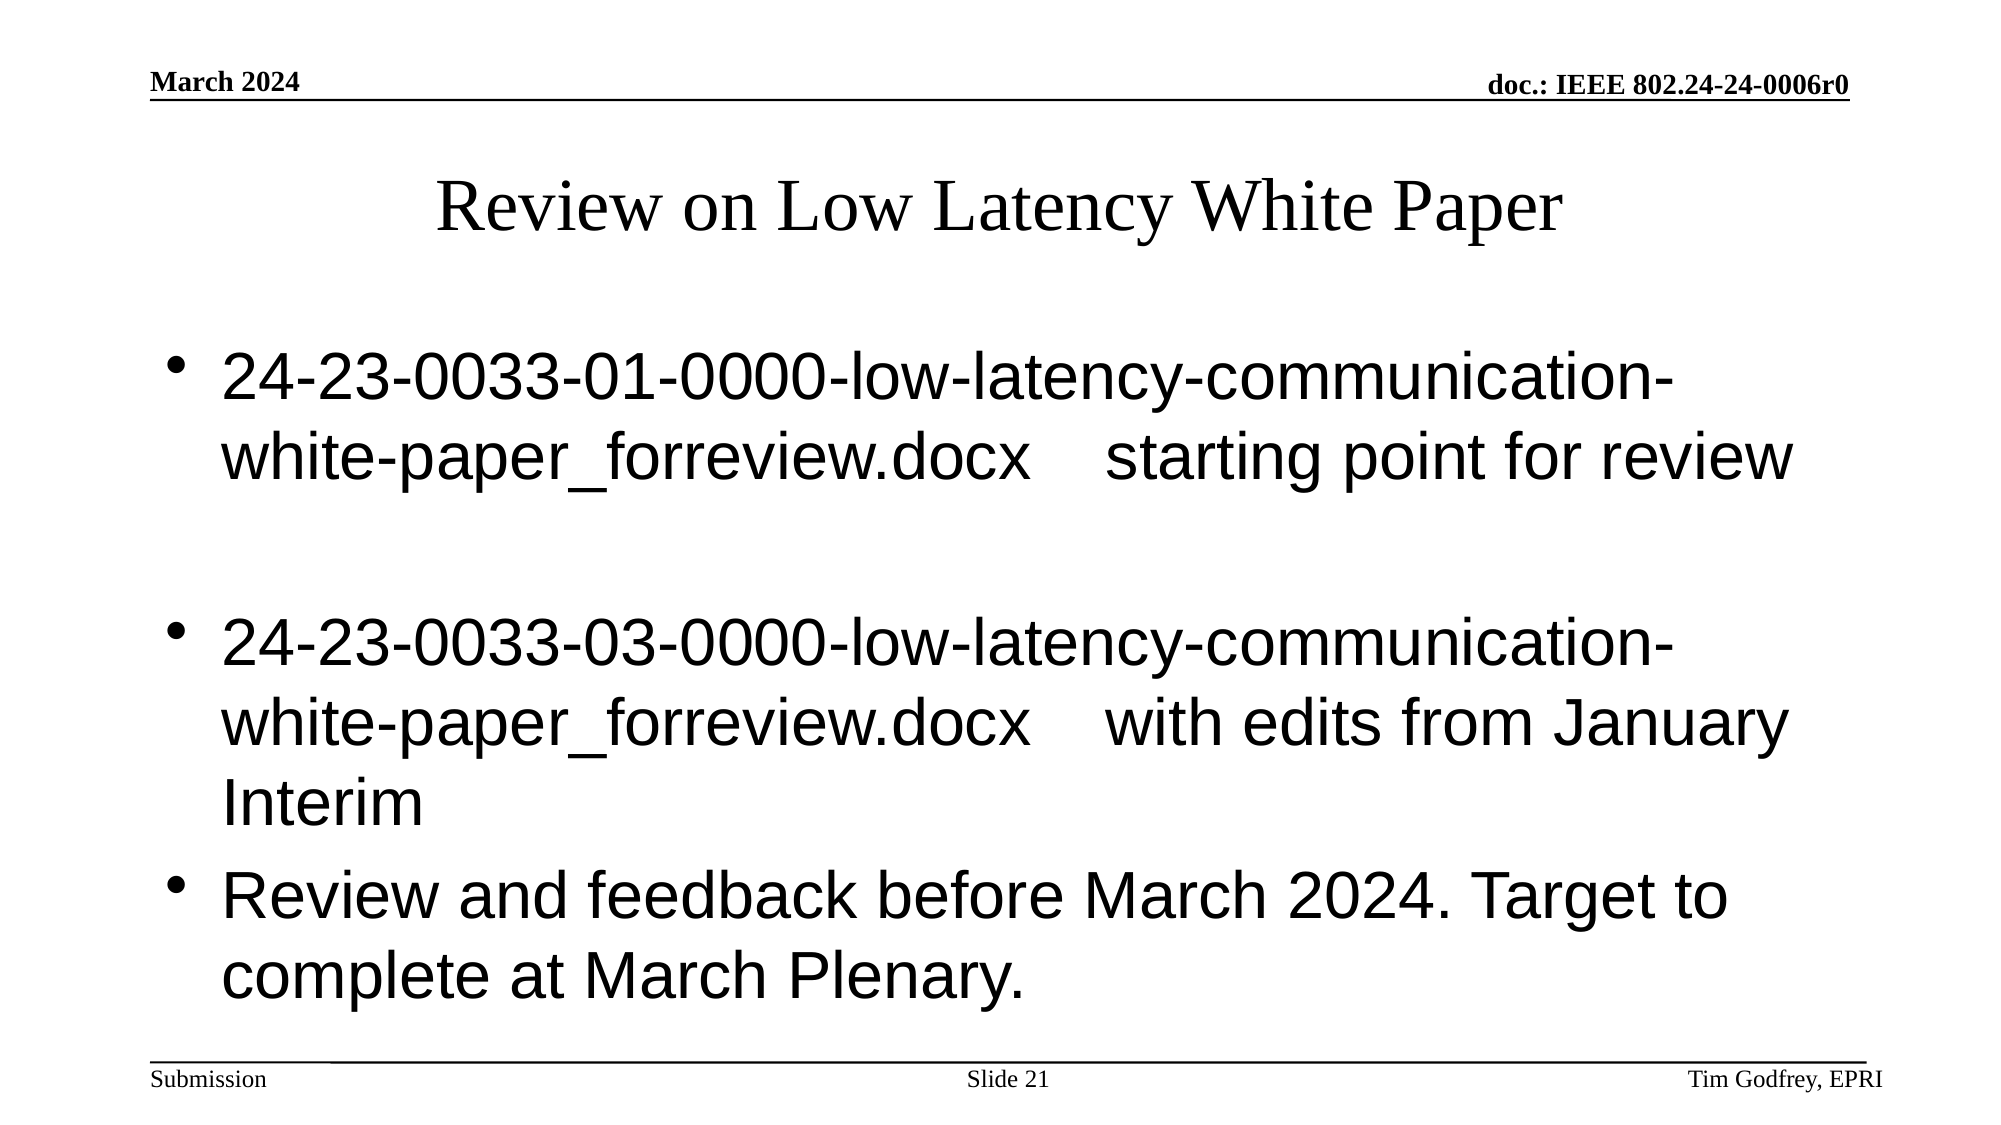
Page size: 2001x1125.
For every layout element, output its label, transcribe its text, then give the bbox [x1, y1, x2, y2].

slide_number Slide 21 [937, 1062, 1079, 1108]
title Review on Low Latency White Paper [150, 112, 1850, 288]
list 24-23-0033-01-0000-low-latency-communication-white-paper_forreview.docx starting point for review 24-23-0033-03-0000-low-latency-communication-white-paper_forreview.docx with edits from January Interim Review and feedback before March 2024. Target to complete at March Plenary. [150, 324, 1850, 1000]
footer Tim Godfrey, EPRI [1200, 1062, 1884, 1108]
